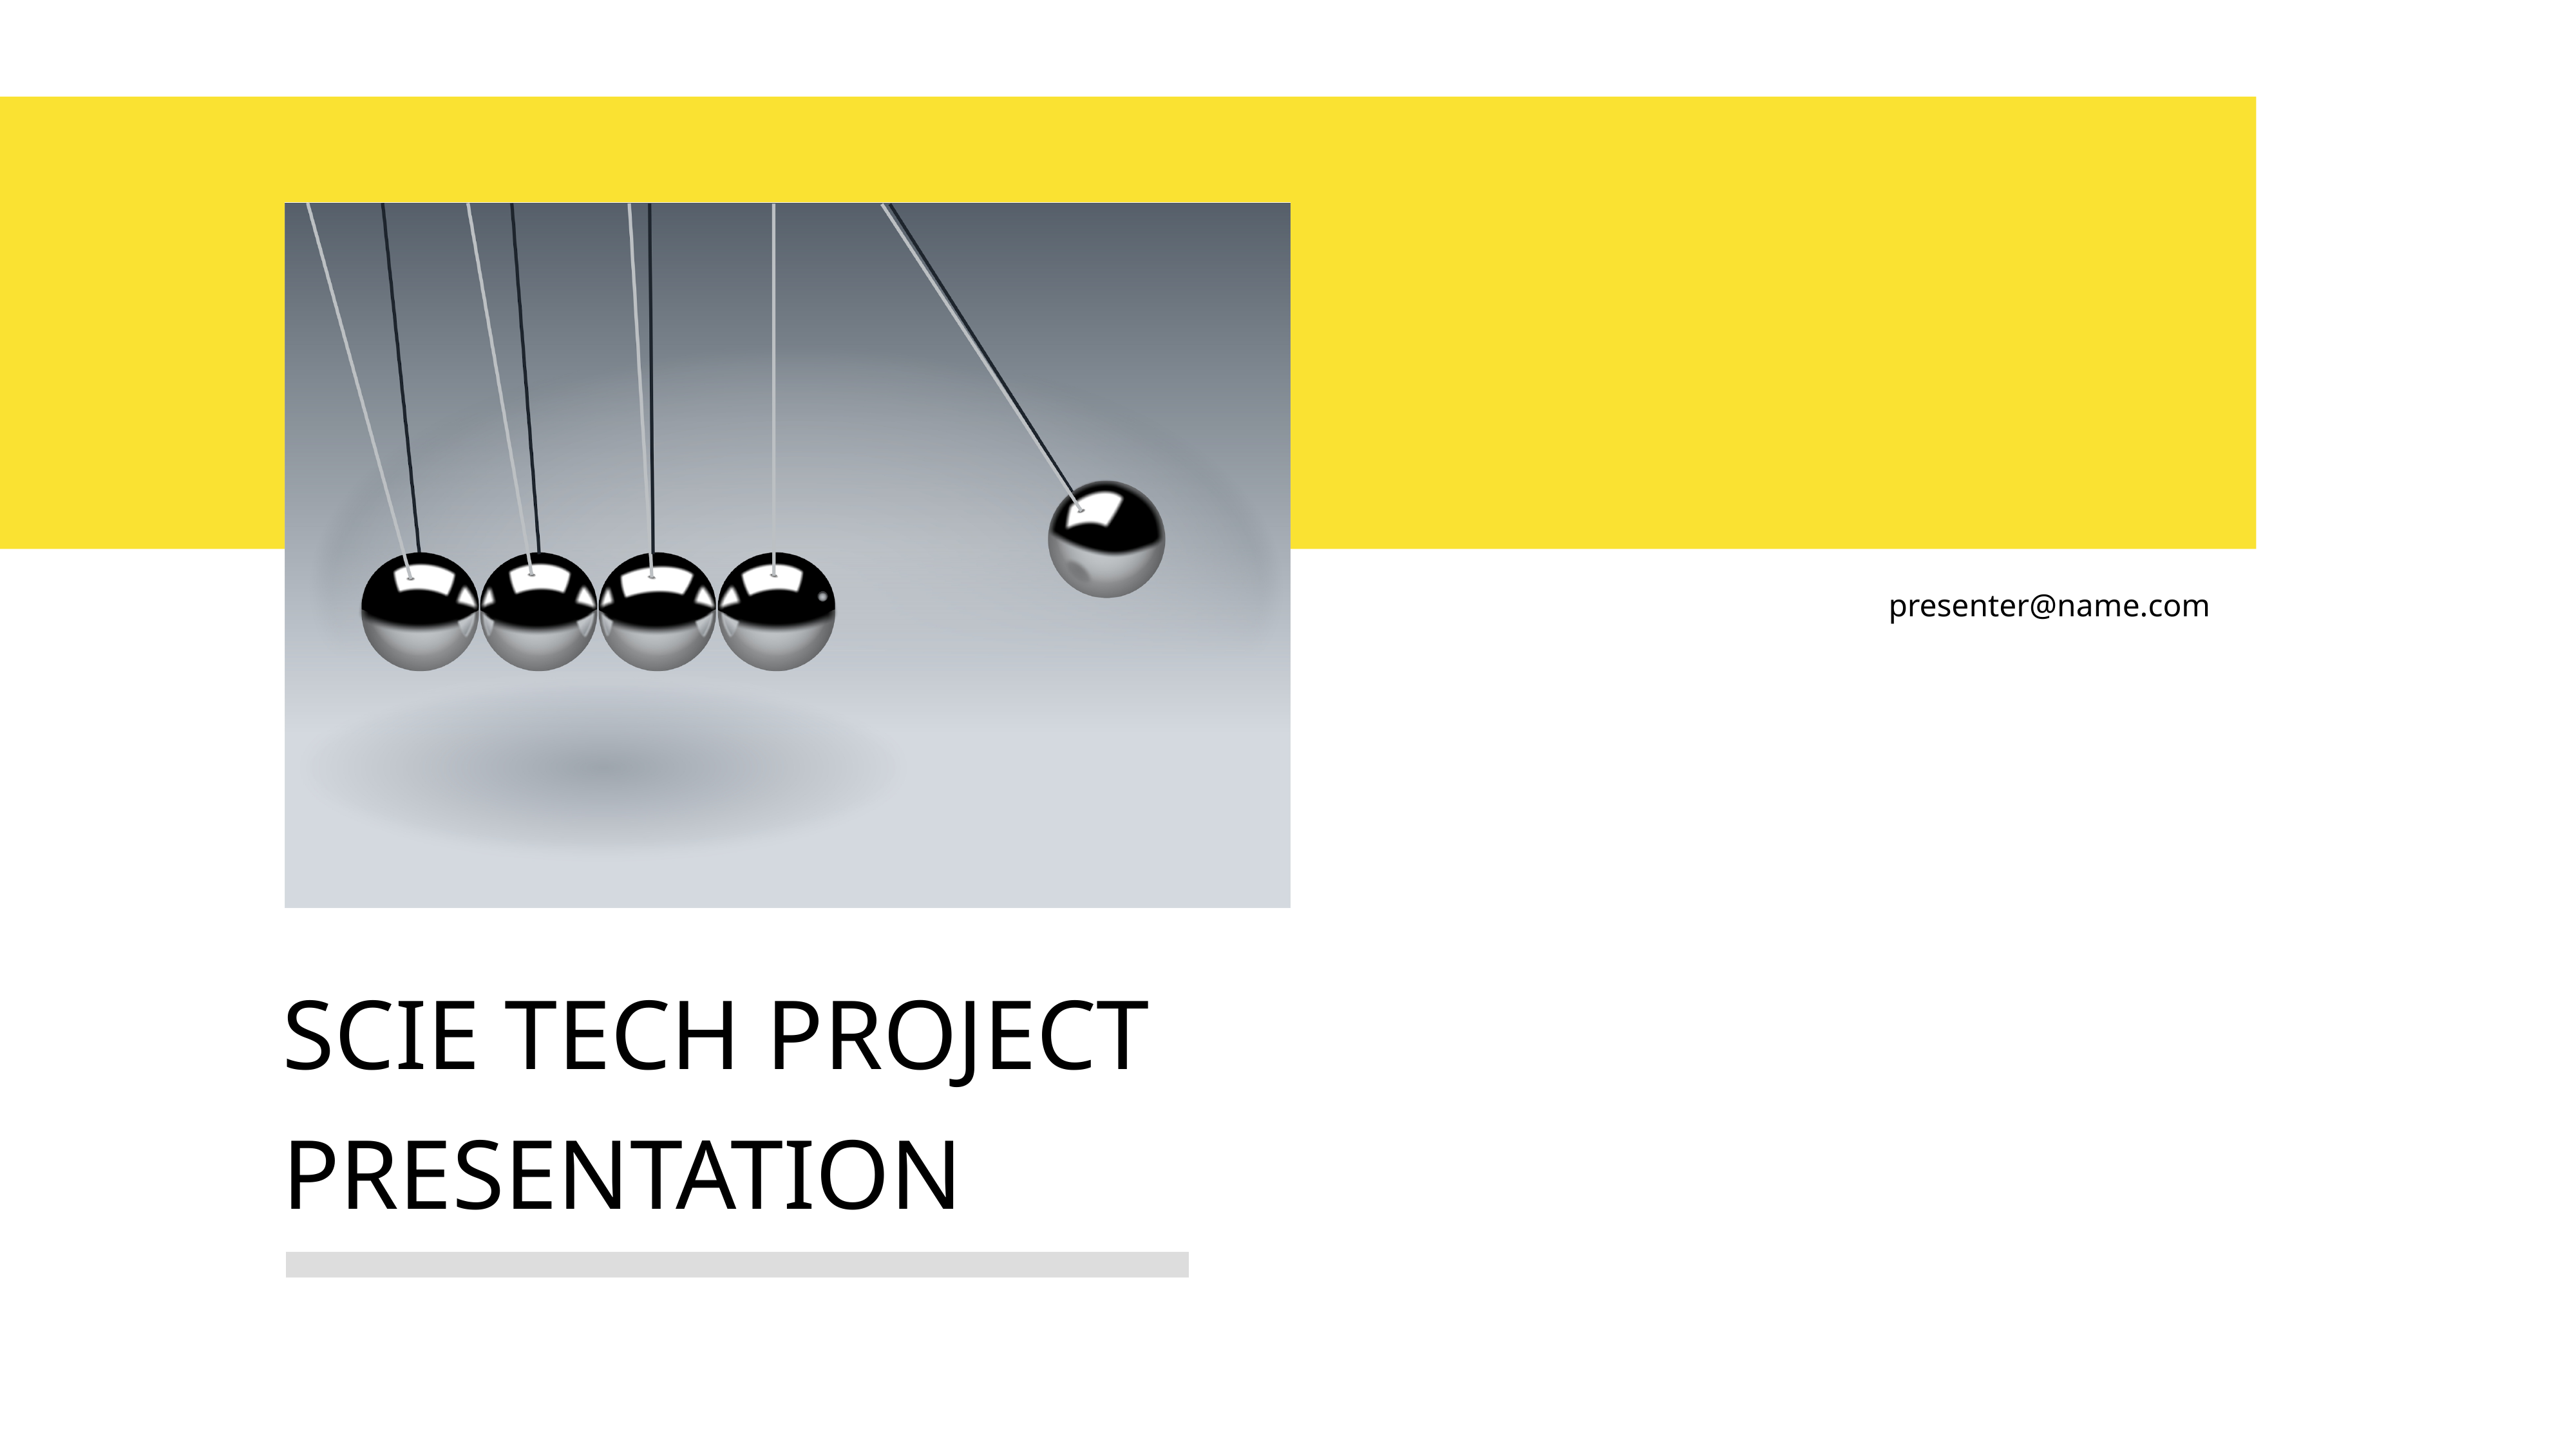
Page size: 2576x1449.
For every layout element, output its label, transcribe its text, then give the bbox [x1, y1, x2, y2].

text_box SCIE TECH PROJECT PRESENTATION [277, 967, 1488, 1210]
text_box [0, 97, 2257, 549]
picture [284, 202, 1291, 908]
text_box [286, 1251, 1189, 1278]
text_box presenter@name.com [1883, 495, 2454, 628]
